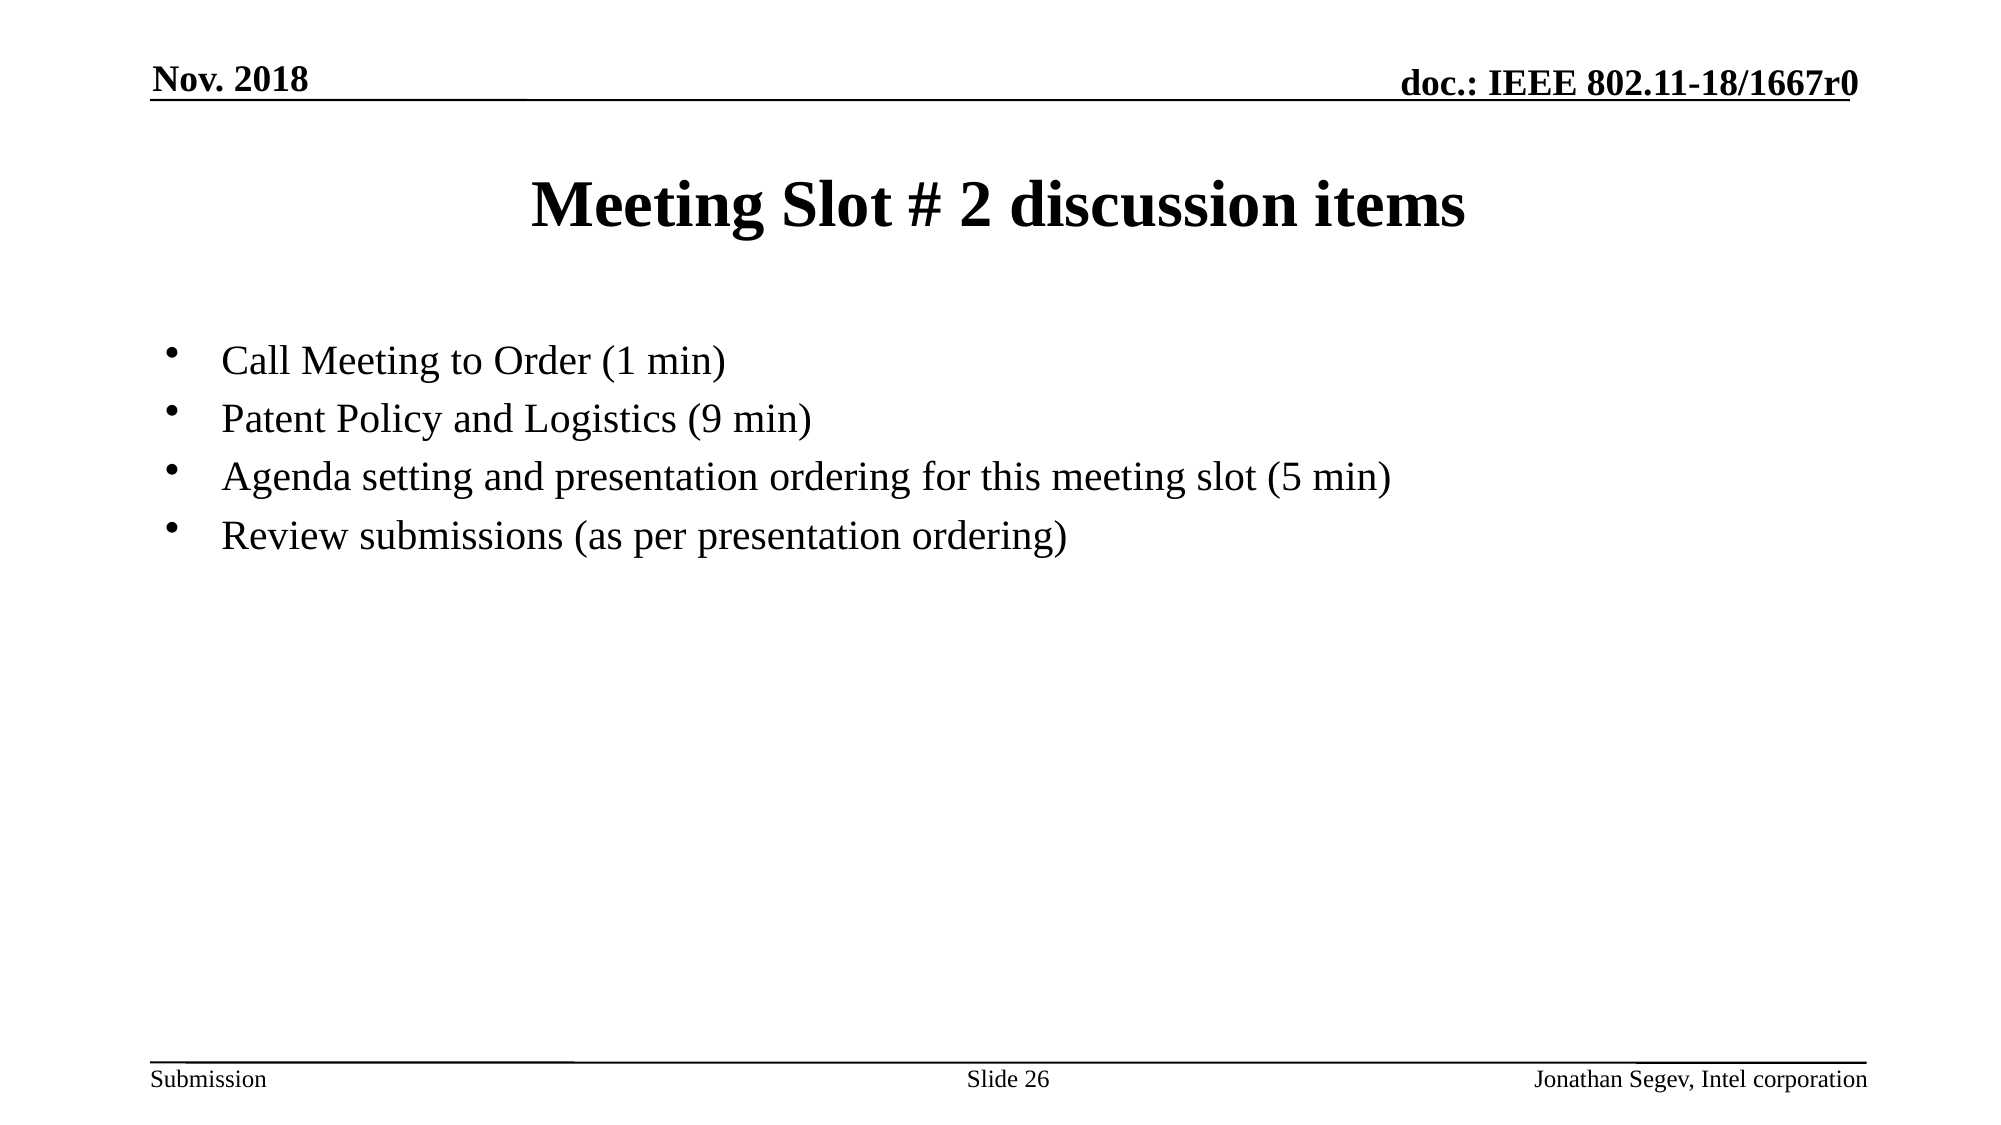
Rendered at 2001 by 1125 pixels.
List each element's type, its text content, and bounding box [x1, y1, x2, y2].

slide_number Slide 26 [950, 1061, 1067, 1123]
footer Jonathan Segev, Intel corporation [1171, 1061, 1869, 1093]
list Call Meeting to Order (1 min) Patent Policy and Logistics (9 min) Agenda setting and presentation ordering for this meeting slot (5 min) Review submissions (as per presentation ordering) [149, 324, 1850, 1000]
title Meeting Slot # 2 discussion items [149, 112, 1850, 288]
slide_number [152, 54, 563, 100]
